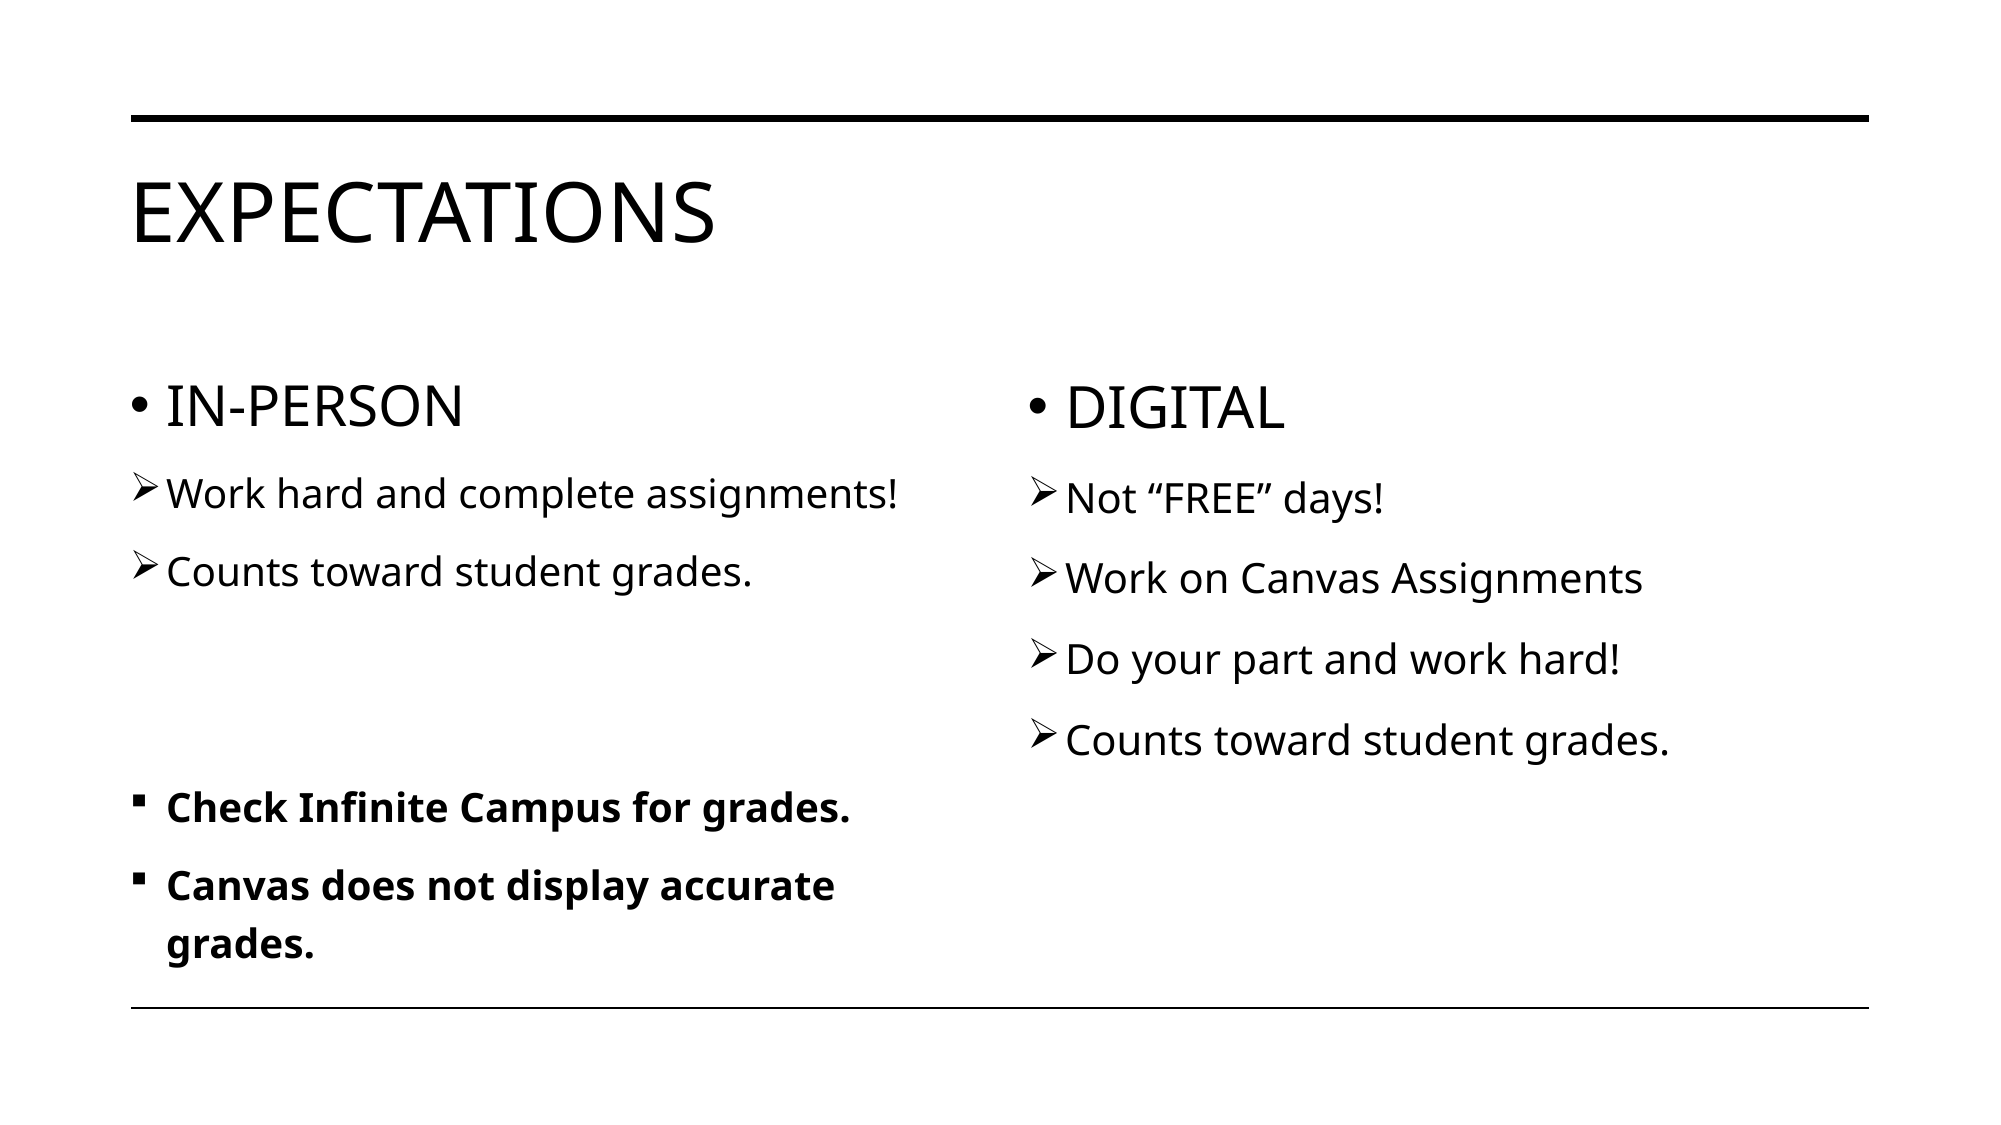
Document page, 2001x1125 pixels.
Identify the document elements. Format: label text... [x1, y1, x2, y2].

title eXPECTATIONS [114, 151, 1869, 337]
list DIGITAL Not “FREE” days! Work on Canvas Assignments Do your part and work hard! Counts toward student grades. [1012, 349, 1869, 980]
list IN-PERSON Work hard and complete assignments! Counts toward student grades. Check Infinite Campus for grades. Canvas does not display accurate grades. [114, 349, 985, 980]
